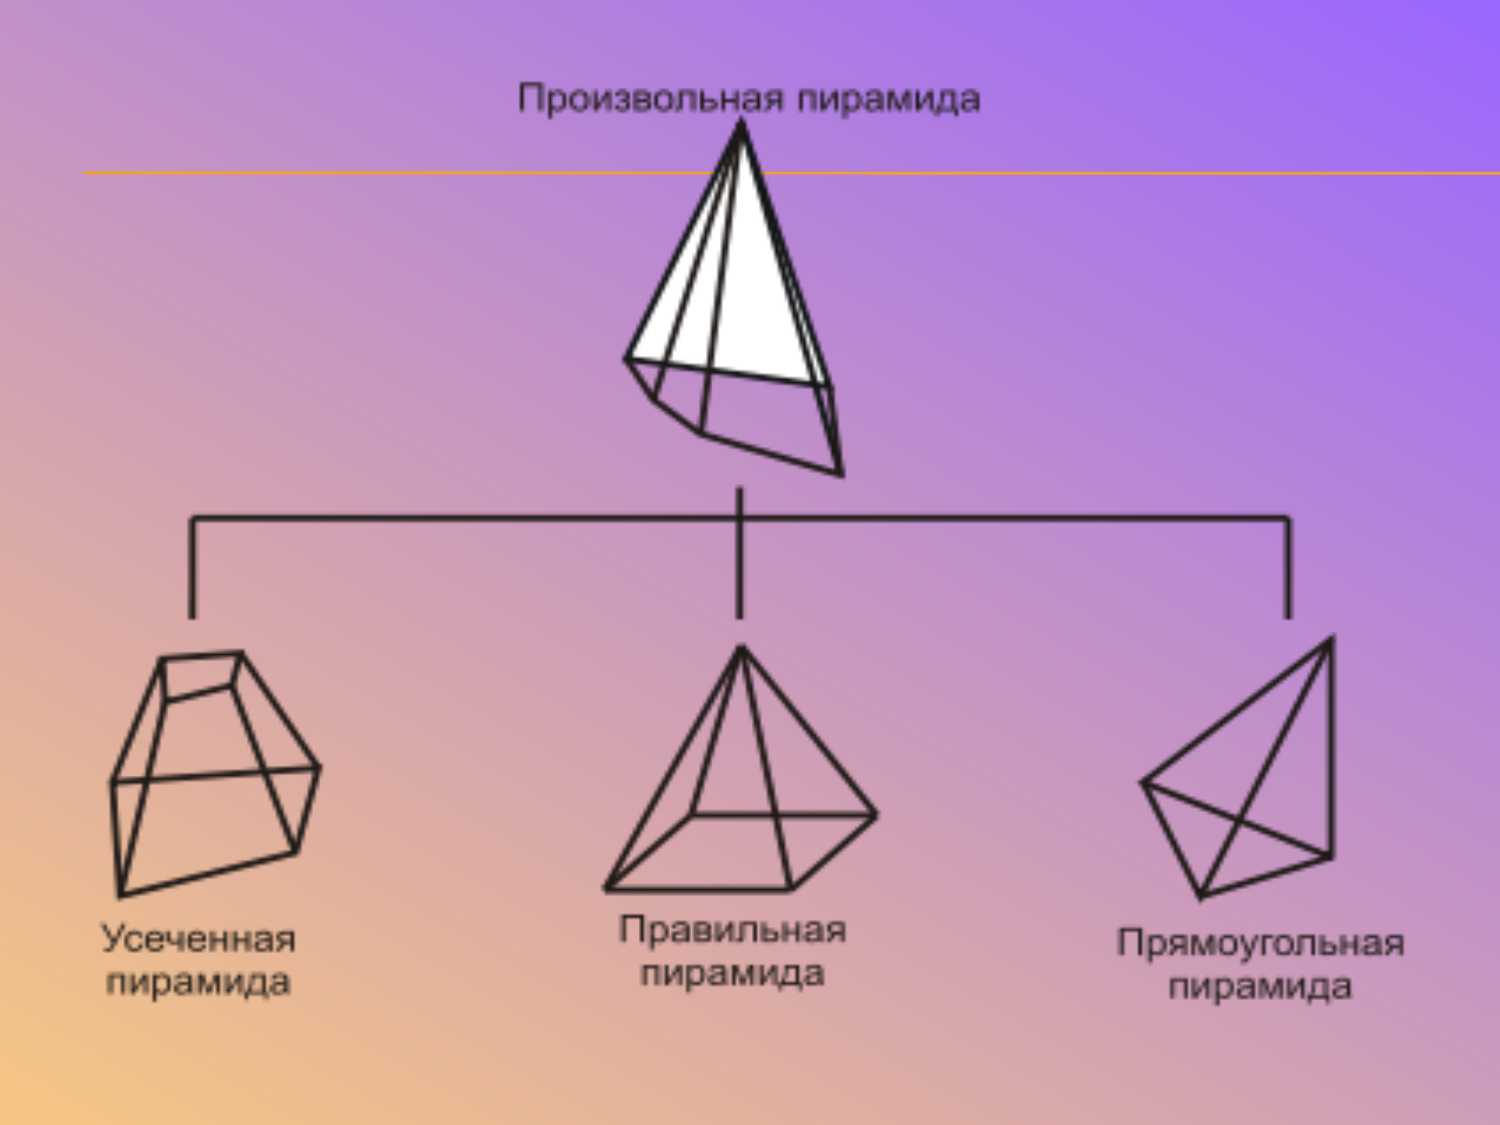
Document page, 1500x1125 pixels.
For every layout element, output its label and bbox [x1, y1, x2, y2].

picture [40, 69, 1454, 1020]
